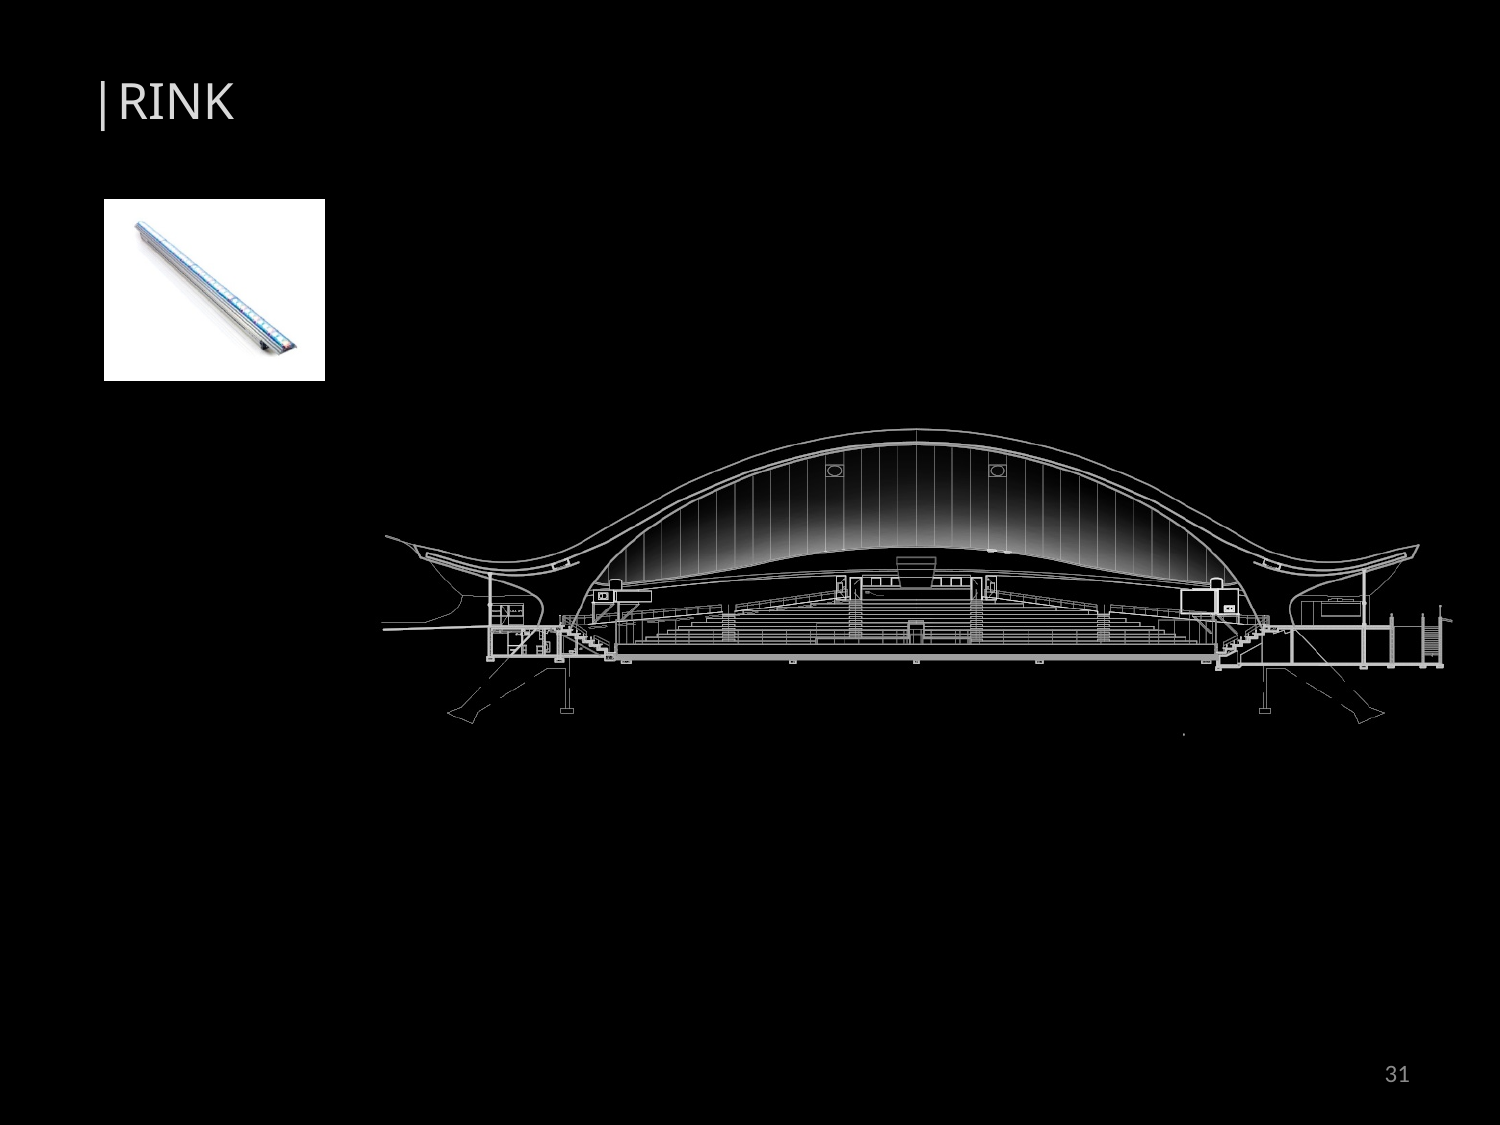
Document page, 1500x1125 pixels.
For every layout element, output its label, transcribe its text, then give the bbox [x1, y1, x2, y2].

picture [104, 199, 1500, 963]
text_box |RINK [75, 62, 513, 138]
slide_number 31 [1074, 1042, 1425, 1103]
